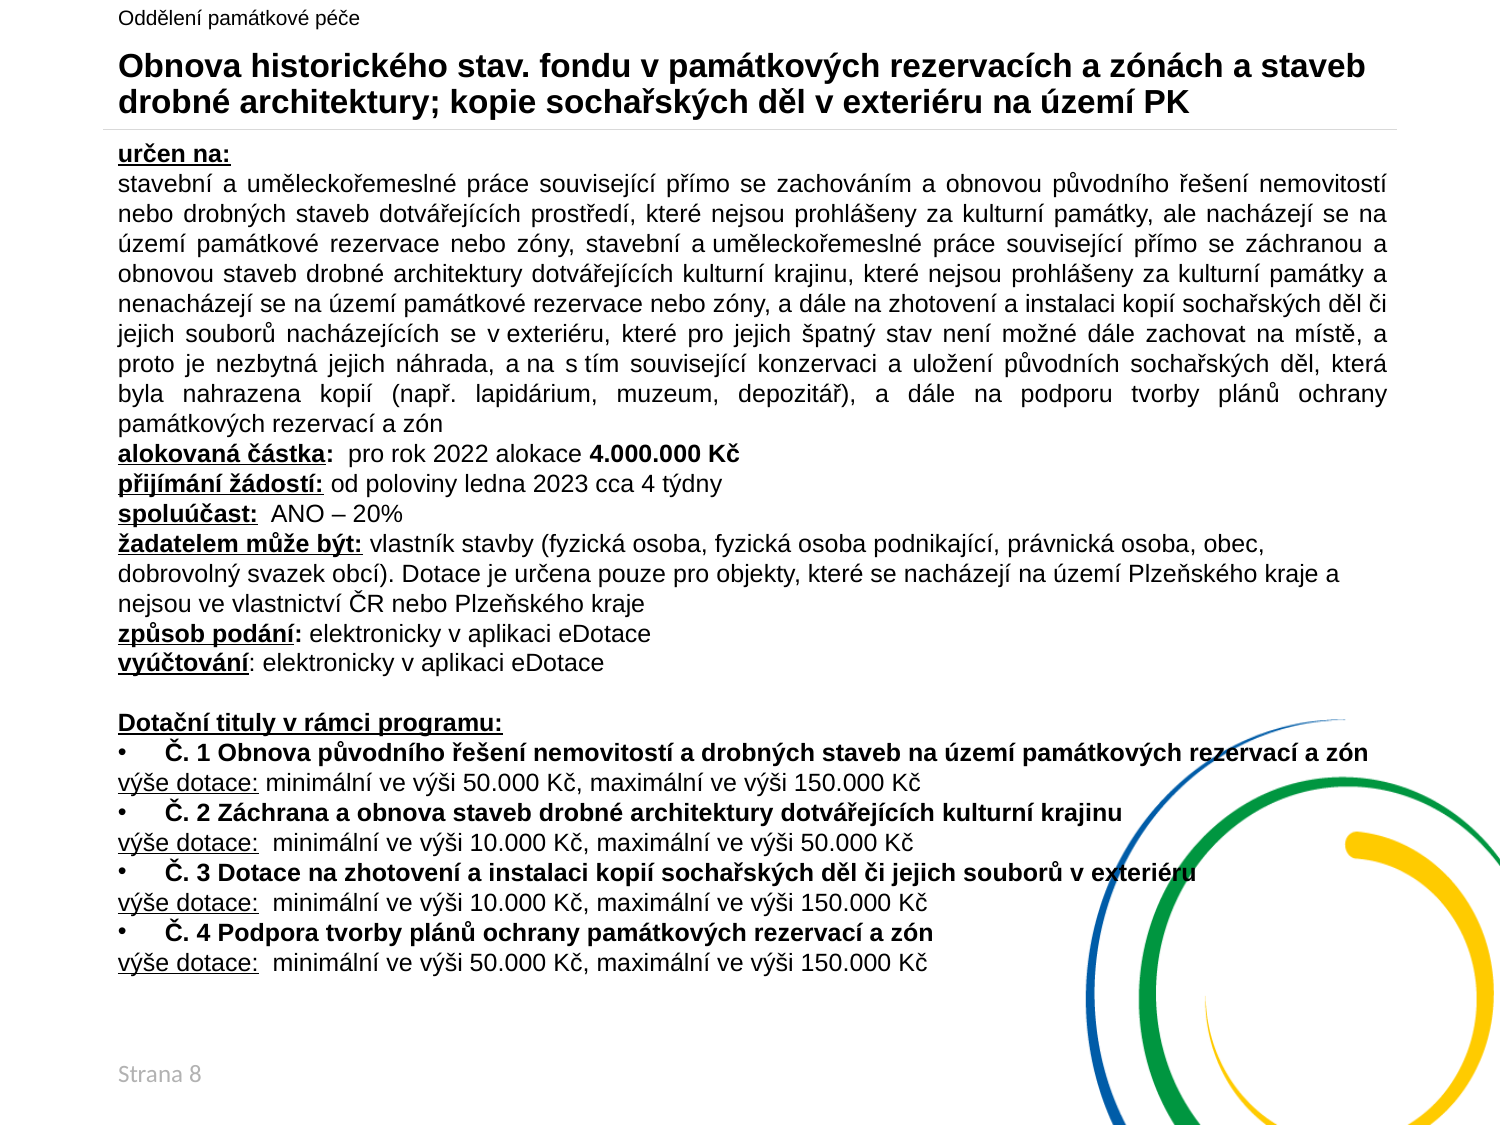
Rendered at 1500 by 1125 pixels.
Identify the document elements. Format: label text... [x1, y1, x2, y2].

picture [0, 0, 1500, 1125]
text_box Oddělení památkové péče [103, 0, 1039, 58]
text_box určen na: stavební a uměleckořemeslné práce související přímo se zachováním a obnovou původního řešení nemovitostí nebo drobných staveb dotvářejících prostředí, které nejsou prohlášeny za kulturní památky, ale nacházejí se na území památkové rezervace nebo zóny, stavební a uměleckořemeslné práce související přímo se záchranou a obnovou staveb drobné architektury dotvářejících kulturní krajinu, které nejsou prohlášeny za kulturní památky a nenacházejí se na území památkové rezervace nebo zóny, a dále na zhotovení a instalaci kopií sochařských děl či jejich souborů nacházejících se v exteriéru, které pro jejich špatný stav není možné dále zachovat na místě, a proto je nezbytná jejich náhrada, a na s tím související konzervaci a uložení původních sochařských děl, která byla nahrazena kopií (např. lapidárium, muzeum, depozitář), a dále na podporu tvorby plánů ochrany památkových rezervací a zón alokovaná částka: pro rok 2022 alokace 4.000.000 Kč přijímání žádostí: od poloviny ledna 2023 cca 4 týdny spoluúčast: ANO – 20% žadatelem může být: vlastník stavby (fyzická osoba, fyzická osoba podnikající, právnická osoba, obec, dobrovolný svazek obcí). Dotace je určena pouze pro objekty, které se nacházejí na území Plzeňského kraje a nejsou ve vlastnictví ČR nebo Plzeňského kraje způsob podání: elektronicky v aplikaci eDotace vyúčtování: elektronicky v aplikaci eDotace Dotační tituly v rámci programu: Č. 1 Obnova původního řešení nemovitostí a drobných staveb na území památkových rezervací a zón výše dotace: minimální ve výši 50.000 Kč, maximální ve výši 150.000 Kč Č. 2 Záchrana a obnova staveb drobné architektury dotvářejících kulturní krajinu výše dotace: minimální ve výši 10.000 Kč, maximální ve výši 50.000 Kč Č. 3 Dotace na zhotovení a instalaci kopií sochařských děl či jejich souborů v exteriéru výše dotace: minimální ve výši 10.000 Kč, maximální ve výši 150.000 Kč Č. 4 Podpora tvorby plánů ochrany památkových rezervací a zón výše dotace: minimální ve výši 50.000 Kč, maximální ve výši 150.000 Kč [103, 130, 1405, 1014]
slide_number Strana 8 [103, 1042, 441, 1103]
title Obnova historického stav. fondu v památkových rezervacích a zónách a staveb drobné architektury; kopie sochařských děl v exteriéru na území PK [103, 39, 1423, 131]
